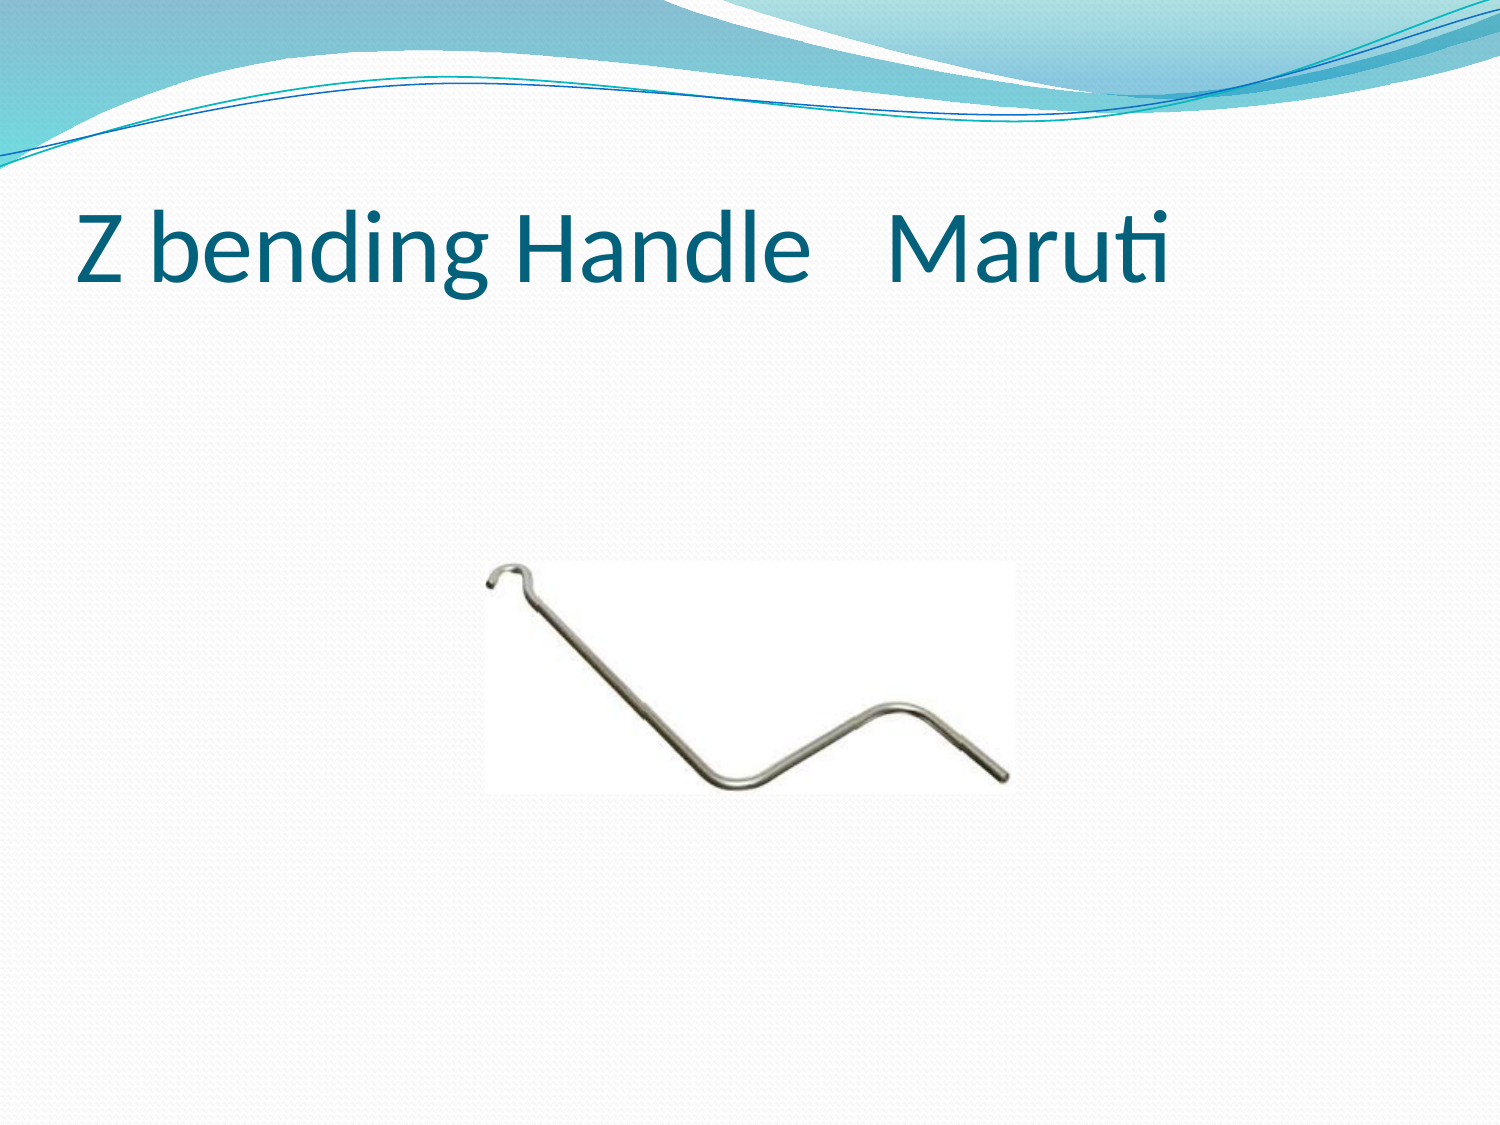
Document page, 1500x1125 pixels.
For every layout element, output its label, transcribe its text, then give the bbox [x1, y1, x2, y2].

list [484, 560, 1015, 795]
title Z bending Handle Maruti [75, 115, 1425, 303]
